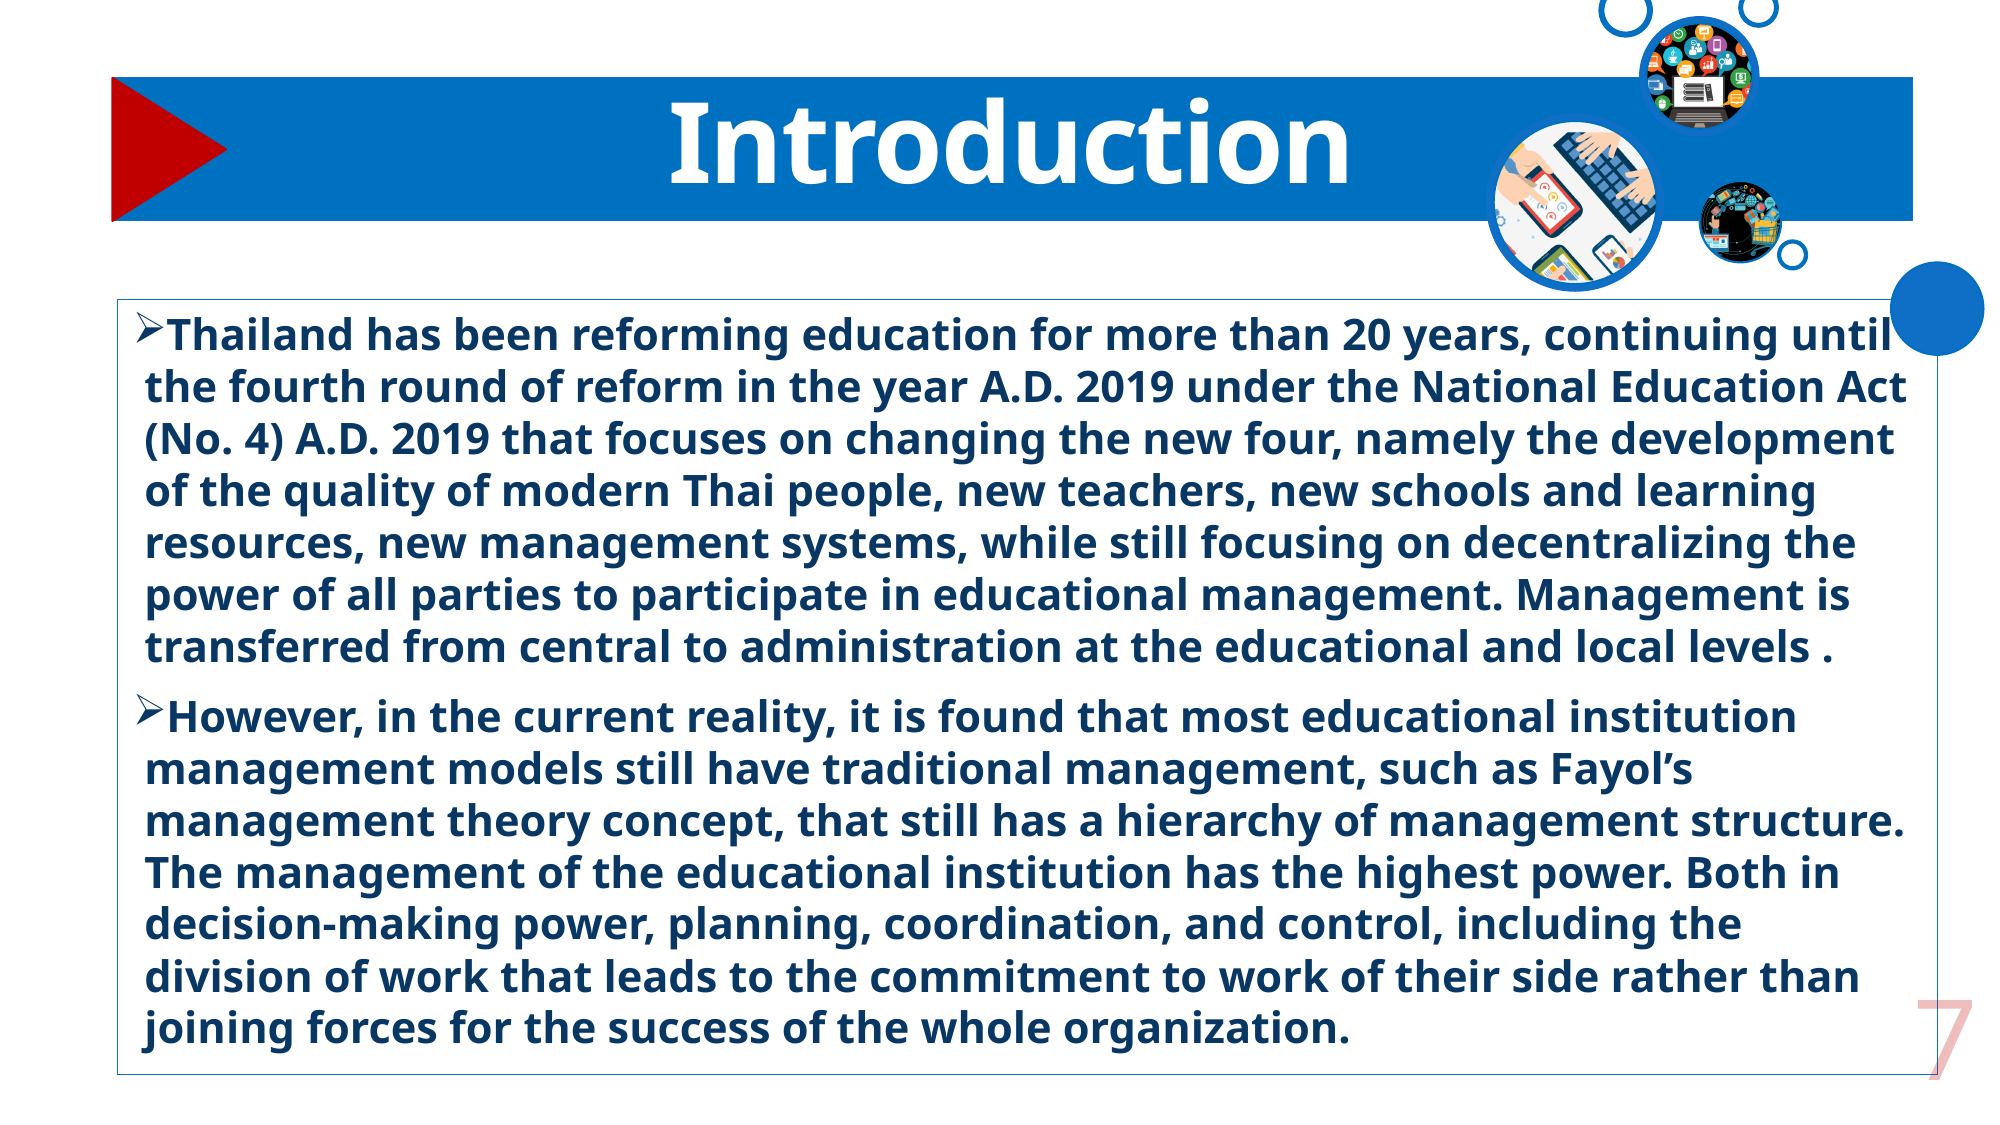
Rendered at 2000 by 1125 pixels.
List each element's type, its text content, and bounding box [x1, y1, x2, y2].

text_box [1311, 0, 2000, 388]
slide_number 7 [1512, 900, 1993, 1125]
title Introduction [115, 77, 1311, 221]
text_box [111, 76, 227, 222]
list Thailand has been reforming education for more than 20 years, continuing until the fourth round of reform in the year A.D. 2019 under the National Education Act (No. 4) A.D. 2019 that focuses on changing the new four, namely the development of the quality of modern Thai people, new teachers, new schools and learning resources, new management systems, while still focusing on decentralizing the power of all parties to participate in educational management. Management is transferred from central to administration at the educational and local levels . However, in the current reality, it is found that most educational institution management models still have traditional management, such as Fayol’s management theory concept, that still has a hierarchy of management structure. The management of the educational institution has the highest power. Both in decision-making power, planning, coordination, and control, including the division of work that leads to the commitment to work of their side rather than joining forces for the success of the whole organization. [117, 299, 1938, 1075]
